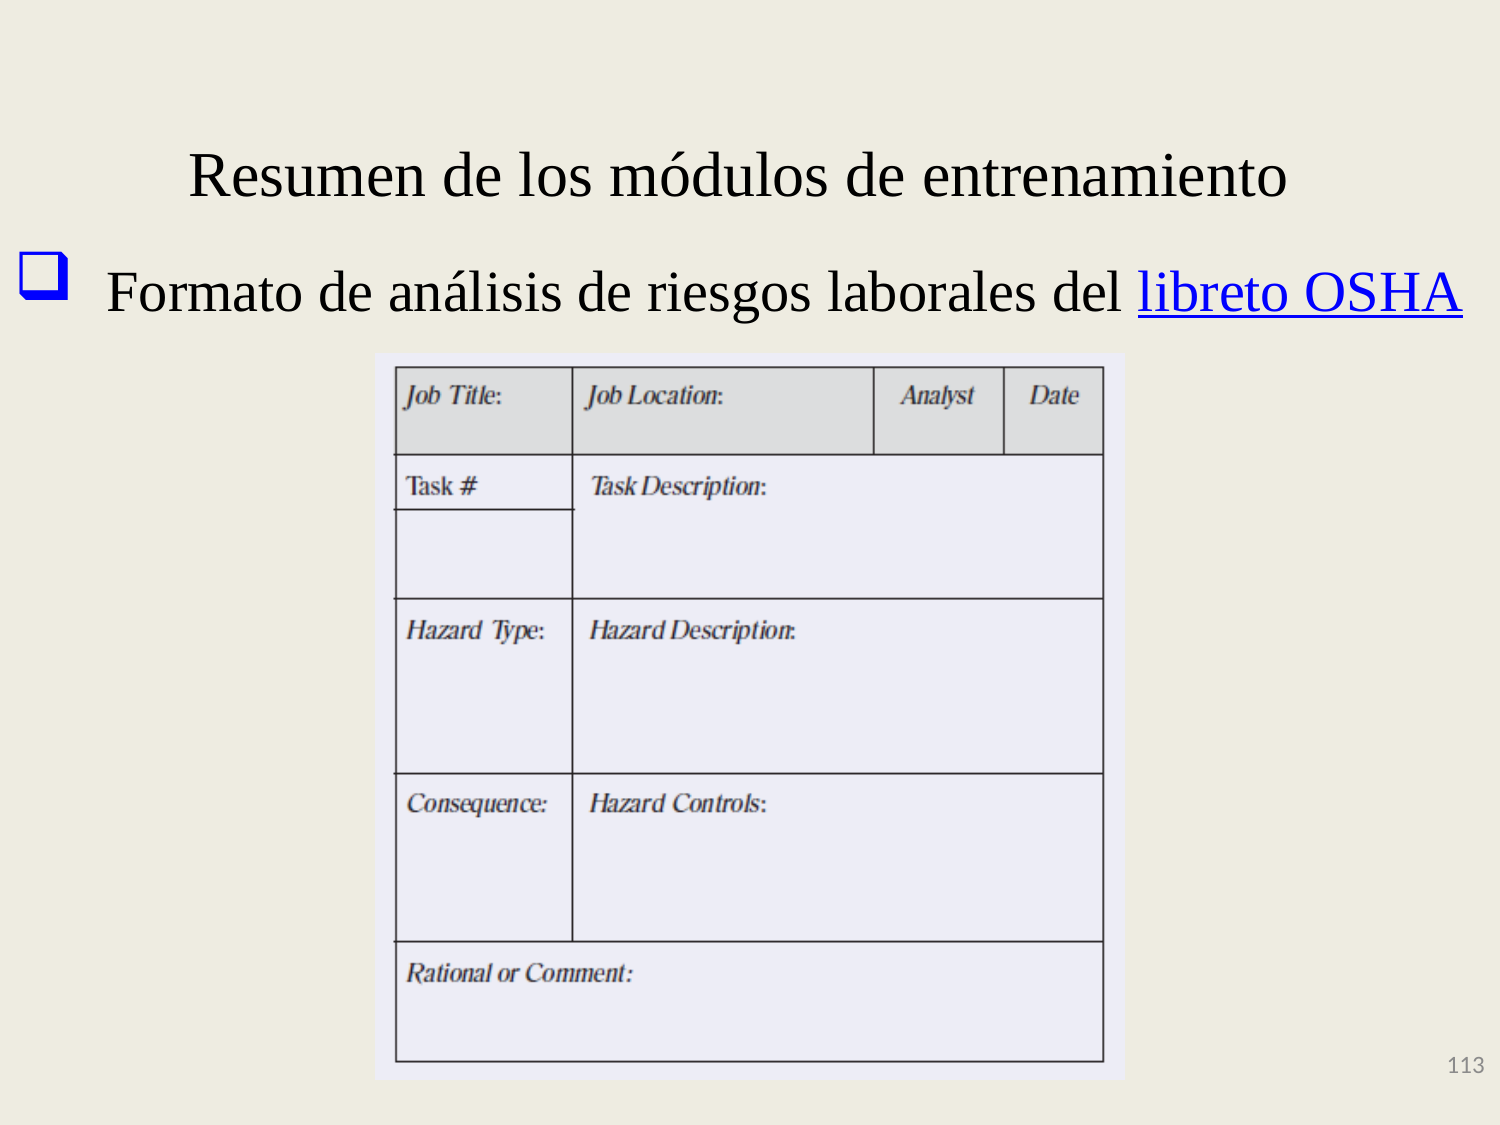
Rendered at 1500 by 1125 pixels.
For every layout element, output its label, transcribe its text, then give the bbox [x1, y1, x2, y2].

title Resumen de los módulos de entrenamiento [15, 125, 1463, 218]
text_box Formato de análisis de riesgos laborales del libreto OSHA [0, 237, 1488, 333]
picture [374, 353, 1126, 1080]
slide_number 113 [1162, 1033, 1500, 1094]
